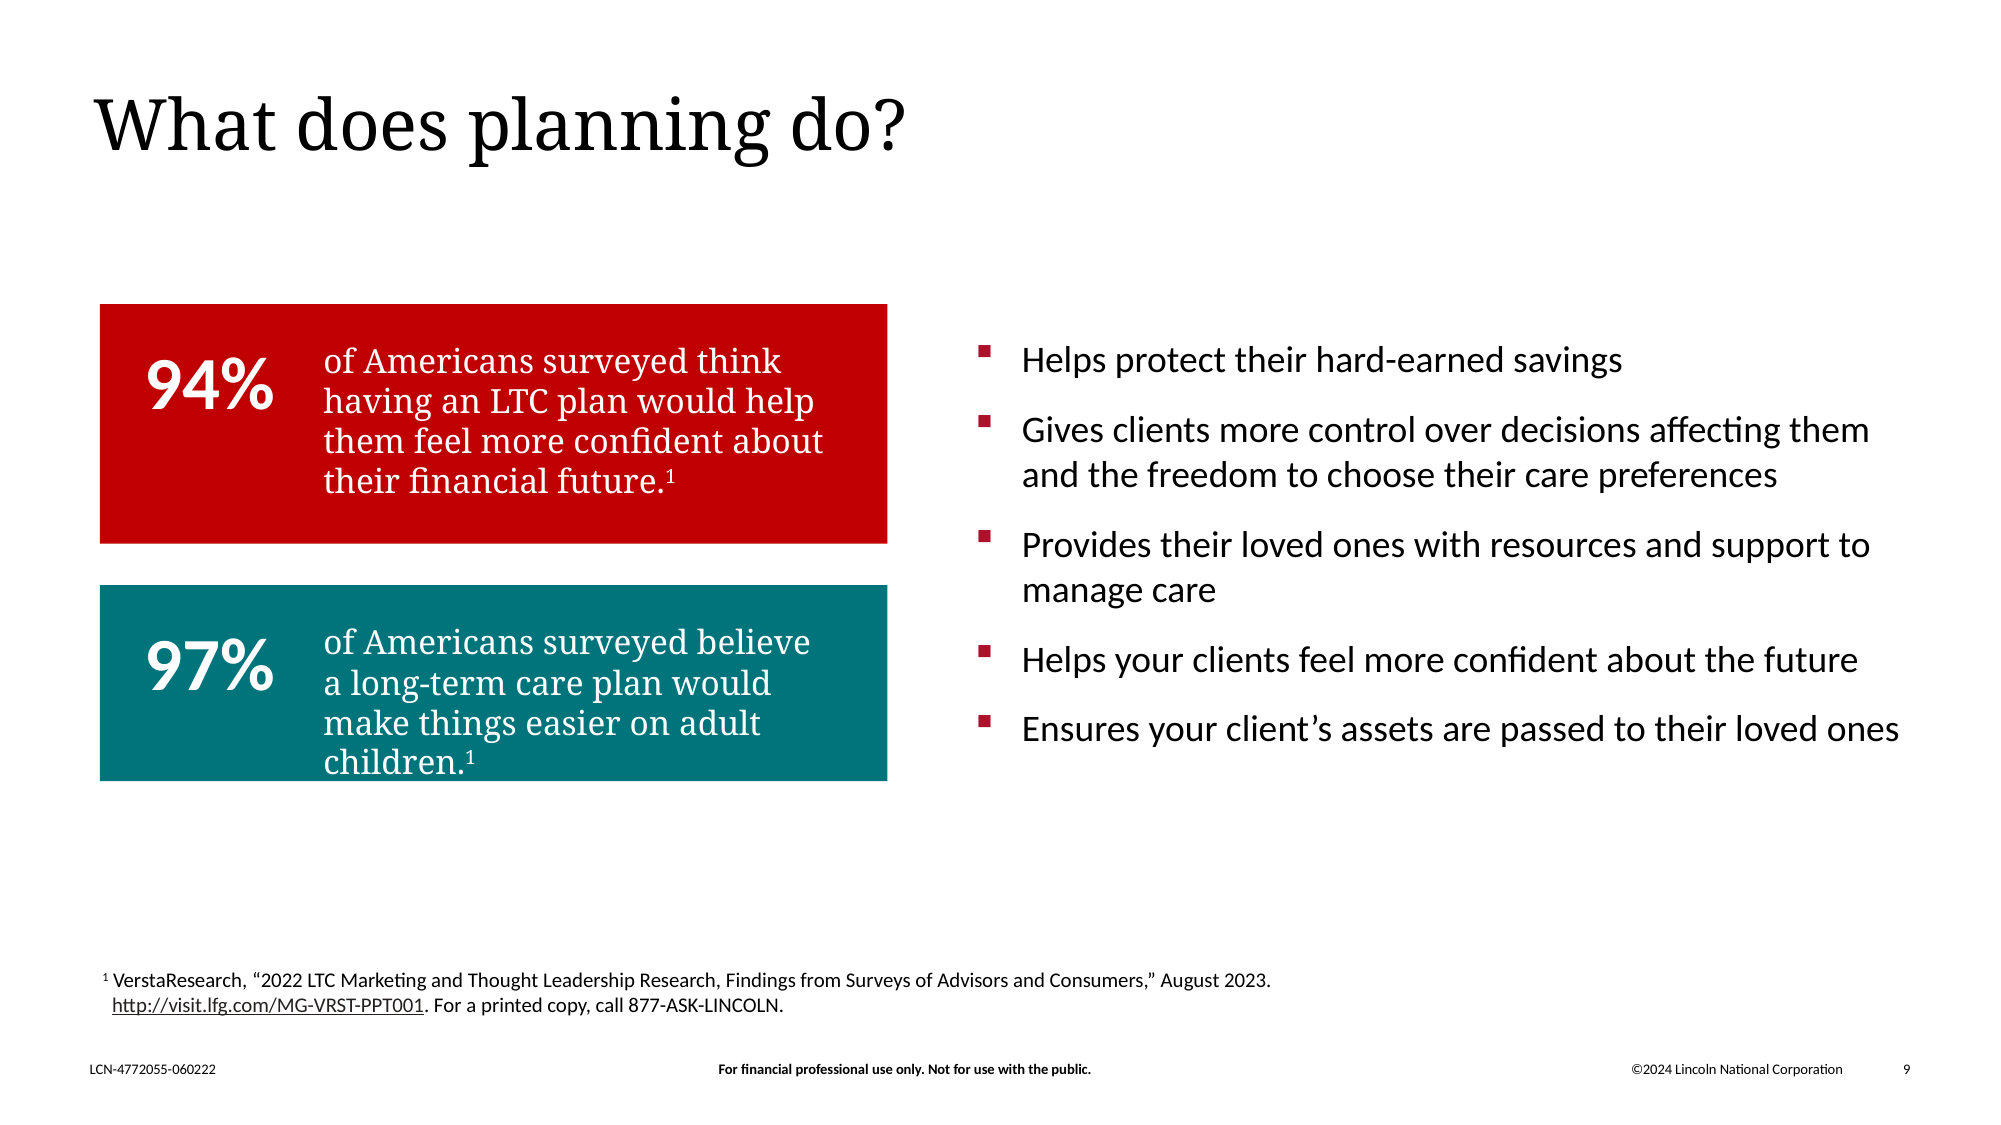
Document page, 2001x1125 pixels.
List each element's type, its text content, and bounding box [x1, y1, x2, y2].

text_box 1 VerstaResearch, “2022 LTC Marketing and Thought Leadership Research, Findings from Surveys of Advisors and Consumers,” August 2023. http://visit.lfg.com/MG-VRST-PPT001. For a printed copy, call 877-ASK-LINCOLN. [87, 959, 1307, 1024]
text_box [98, 583, 890, 783]
text_box Helps protect their hard-earned savings Gives clients more control over decisions affecting them and the freedom to choose their care preferences Provides their loved ones with resources and support to manage care Helps your clients feel more confident about the future Ensures your client’s assets are passed to their loved ones [975, 334, 1925, 750]
text_box 94% [129, 327, 291, 433]
text_box of Americans surveyed think having an LTC plan would help them feel more confident about their financial future.1 [323, 340, 853, 501]
title What does planning do? [93, 79, 1905, 165]
text_box 97% [129, 608, 296, 713]
text_box [98, 302, 890, 546]
text_box of Americans surveyed believe a long-term care plan would make things easier on adult children.1 [323, 621, 816, 782]
